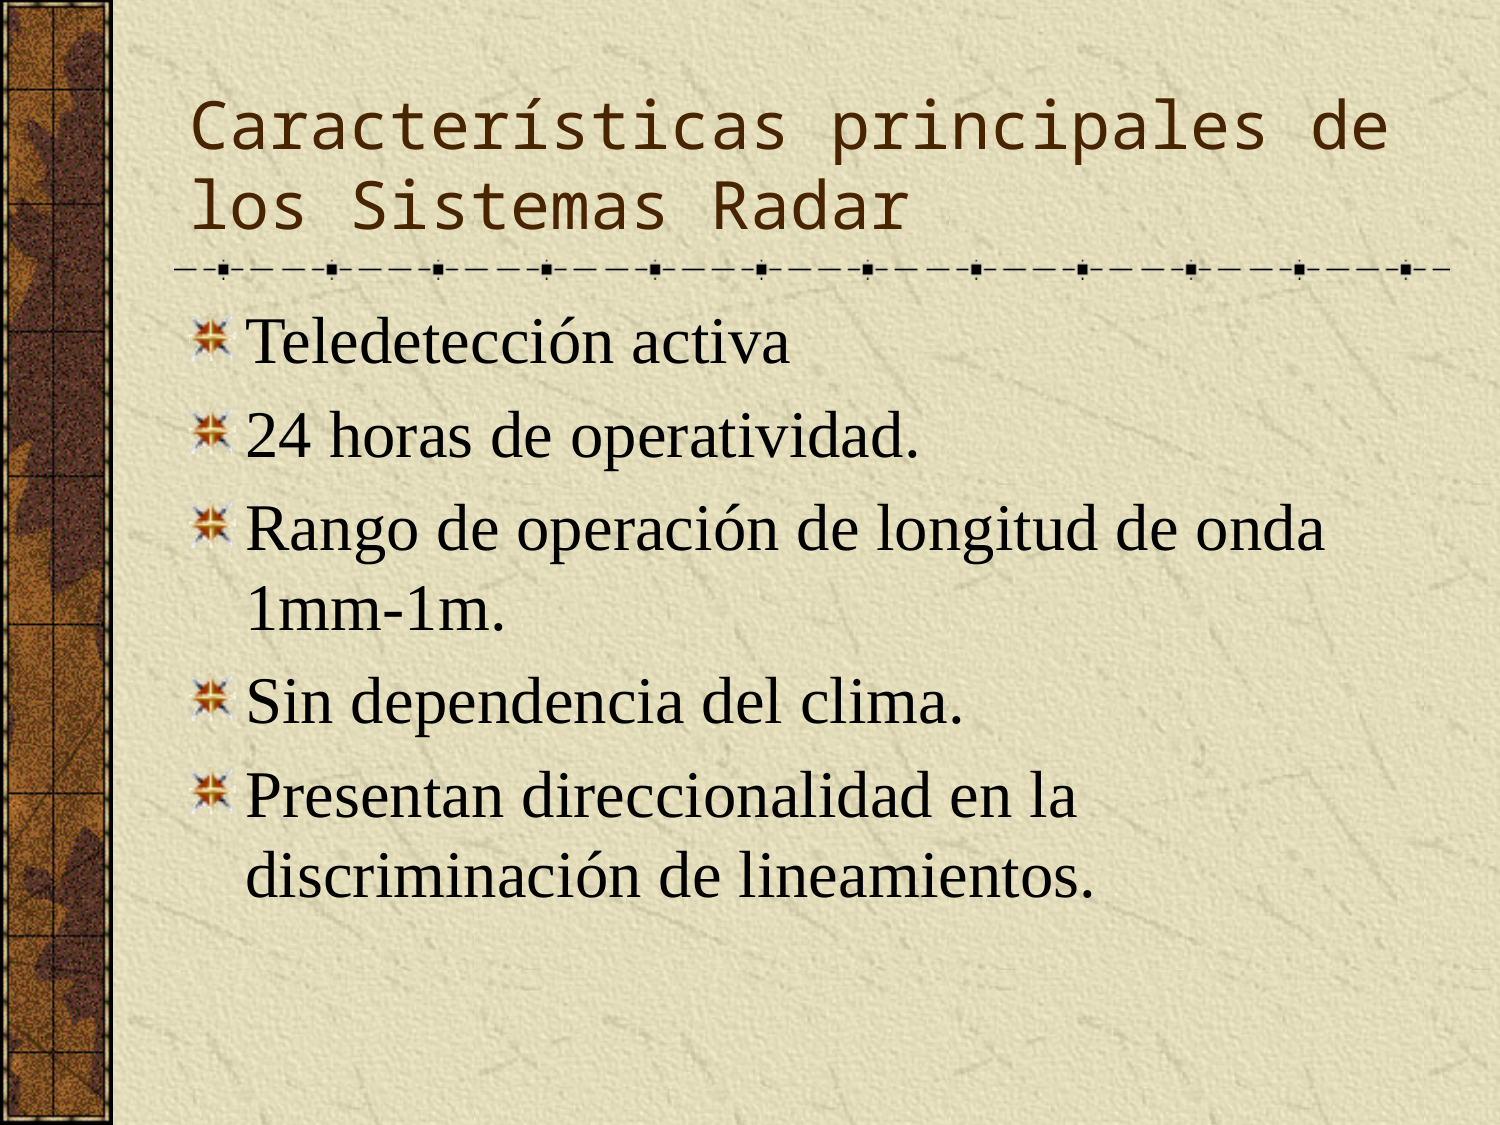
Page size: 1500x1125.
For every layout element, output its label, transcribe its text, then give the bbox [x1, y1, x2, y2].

title Características principales de los Sistemas Radar [174, 62, 1451, 251]
picture [0, 0, 1500, 1125]
list Teledetección activa 24 horas de operatividad. Rango de operación de longitud de onda 1mm-1m. Sin dependencia del clima. Presentan direccionalidad en la discriminación de lineamientos. [173, 289, 1449, 965]
